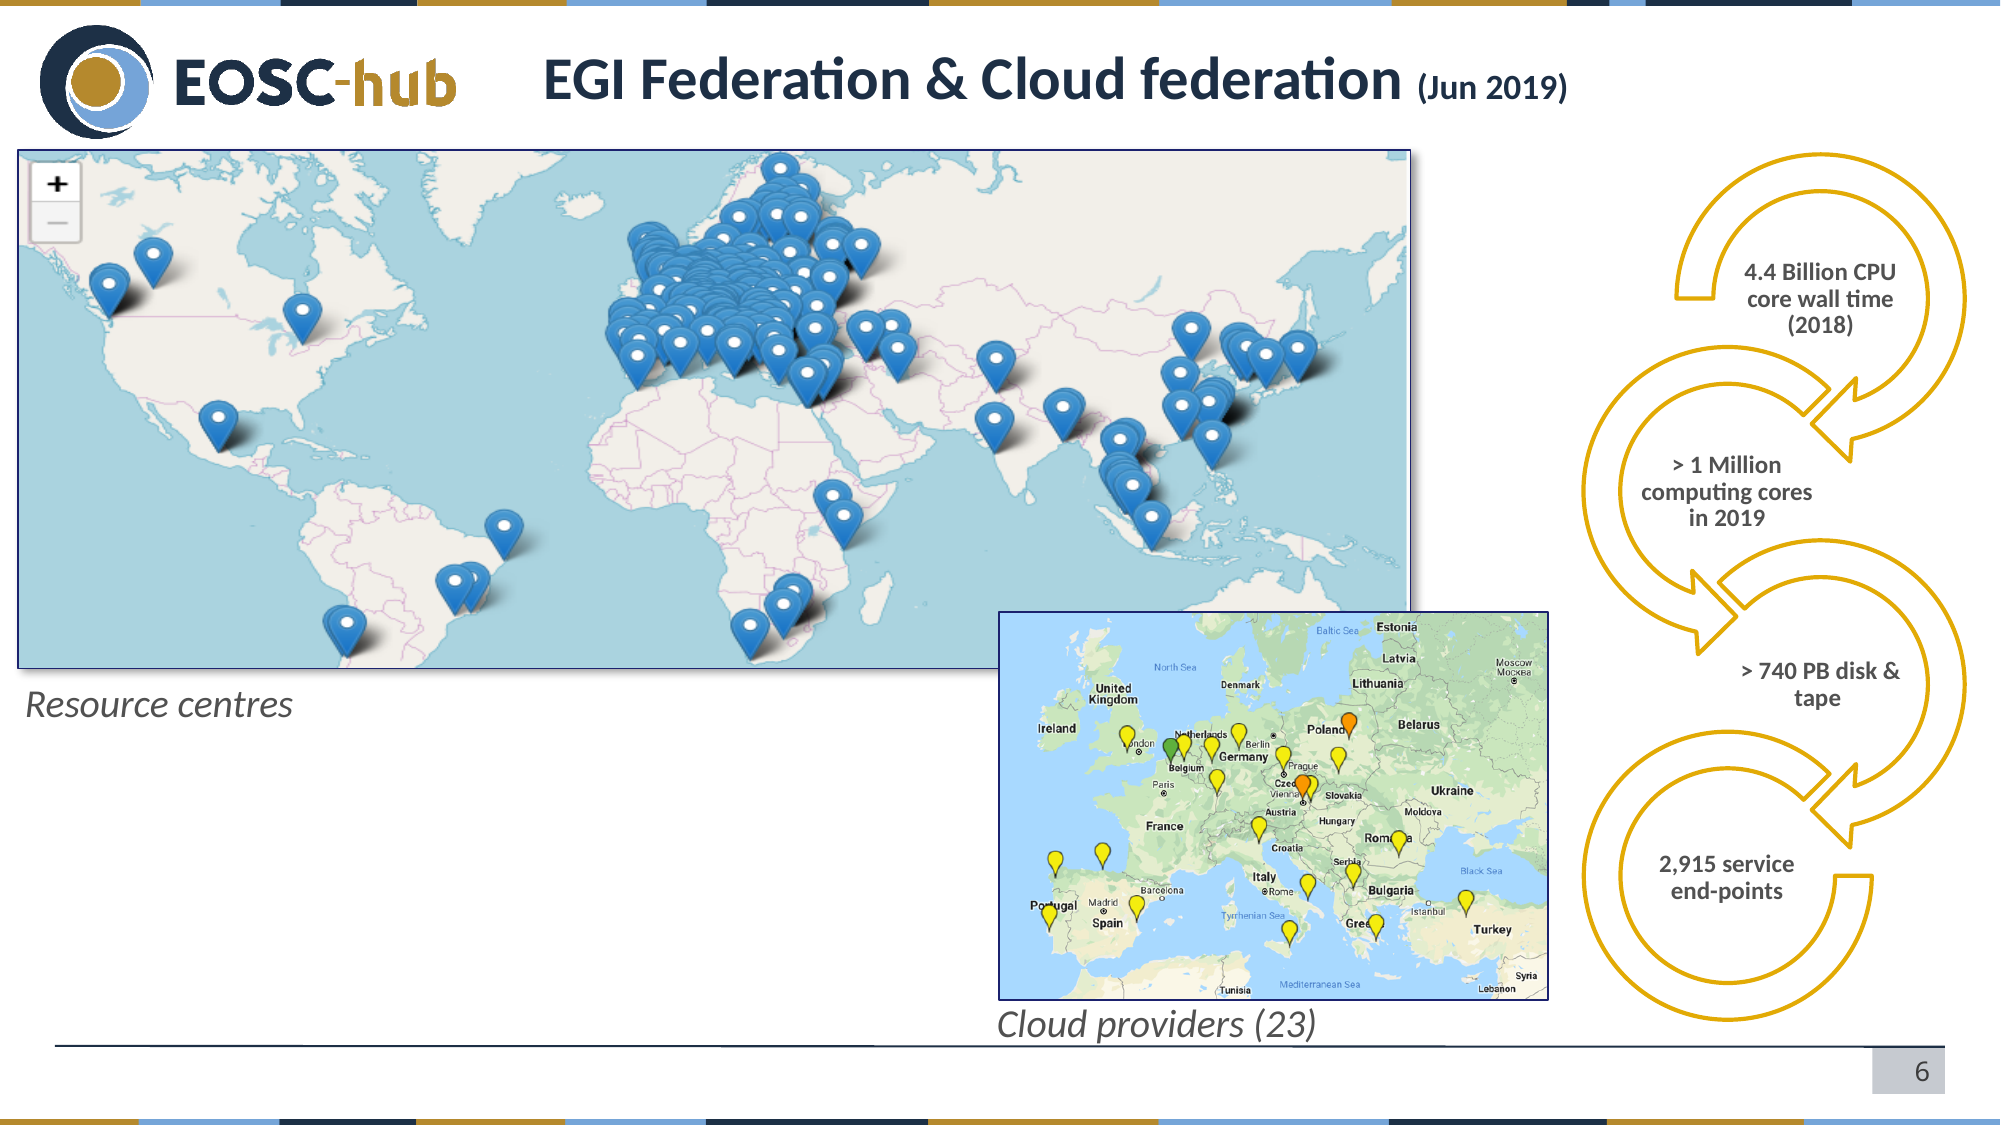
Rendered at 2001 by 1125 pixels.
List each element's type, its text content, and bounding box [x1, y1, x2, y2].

picture [18, 150, 1548, 1000]
text_box Cloud providers (23) [976, 988, 1353, 1056]
title EGI Federation & Cloud federation (Jun 2019) [528, 30, 1946, 120]
text_box Resource centres [5, 668, 329, 736]
slide_number ‹#› [1433, 1046, 1945, 1094]
picture [0, 1119, 2000, 1125]
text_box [1559, 130, 1989, 1020]
picture [17, 19, 479, 144]
